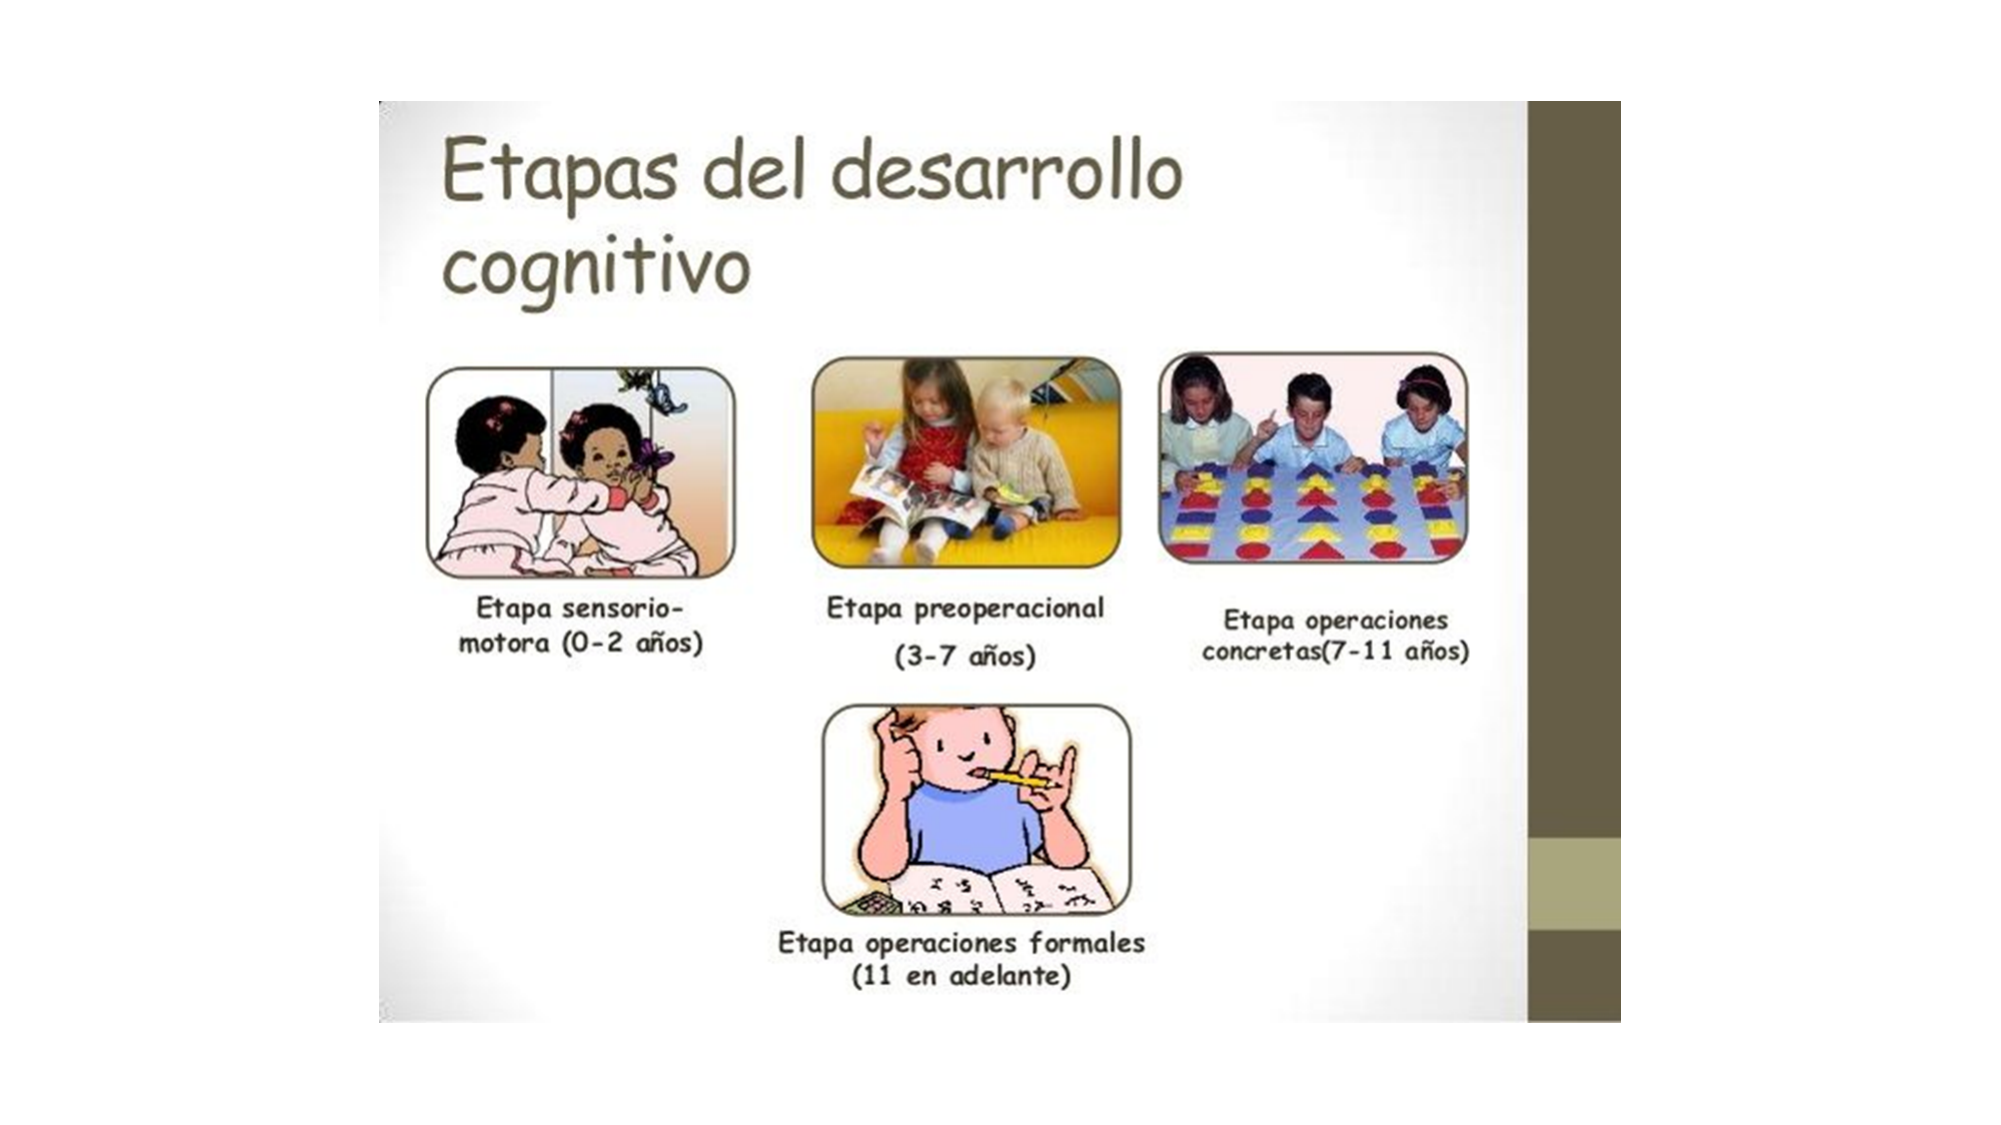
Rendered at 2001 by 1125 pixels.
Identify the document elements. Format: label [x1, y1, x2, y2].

picture [379, 101, 1621, 1024]
